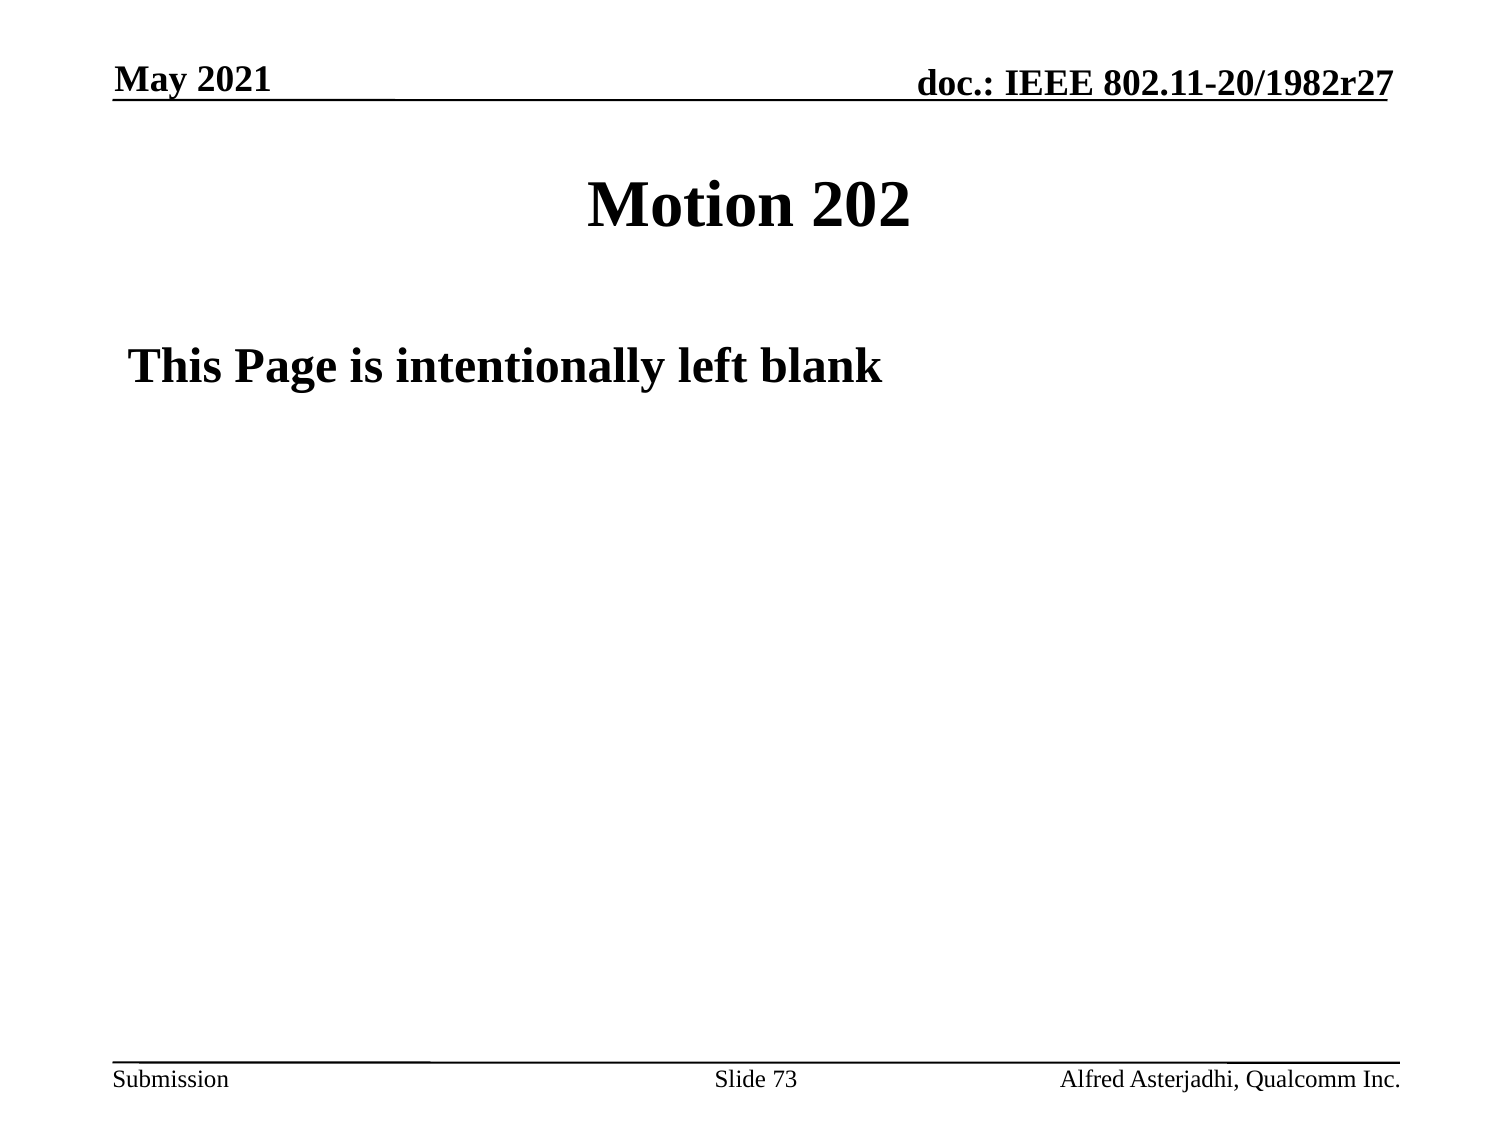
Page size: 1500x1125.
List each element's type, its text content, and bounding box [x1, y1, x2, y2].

footer Alfred Asterjadhi, Qualcomm Inc. [878, 1061, 1402, 1093]
slide_number Slide 73 [712, 1061, 800, 1123]
title Motion 202 [112, 112, 1388, 288]
list This Page is intentionally left blank [112, 324, 1388, 1000]
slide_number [114, 54, 423, 100]
